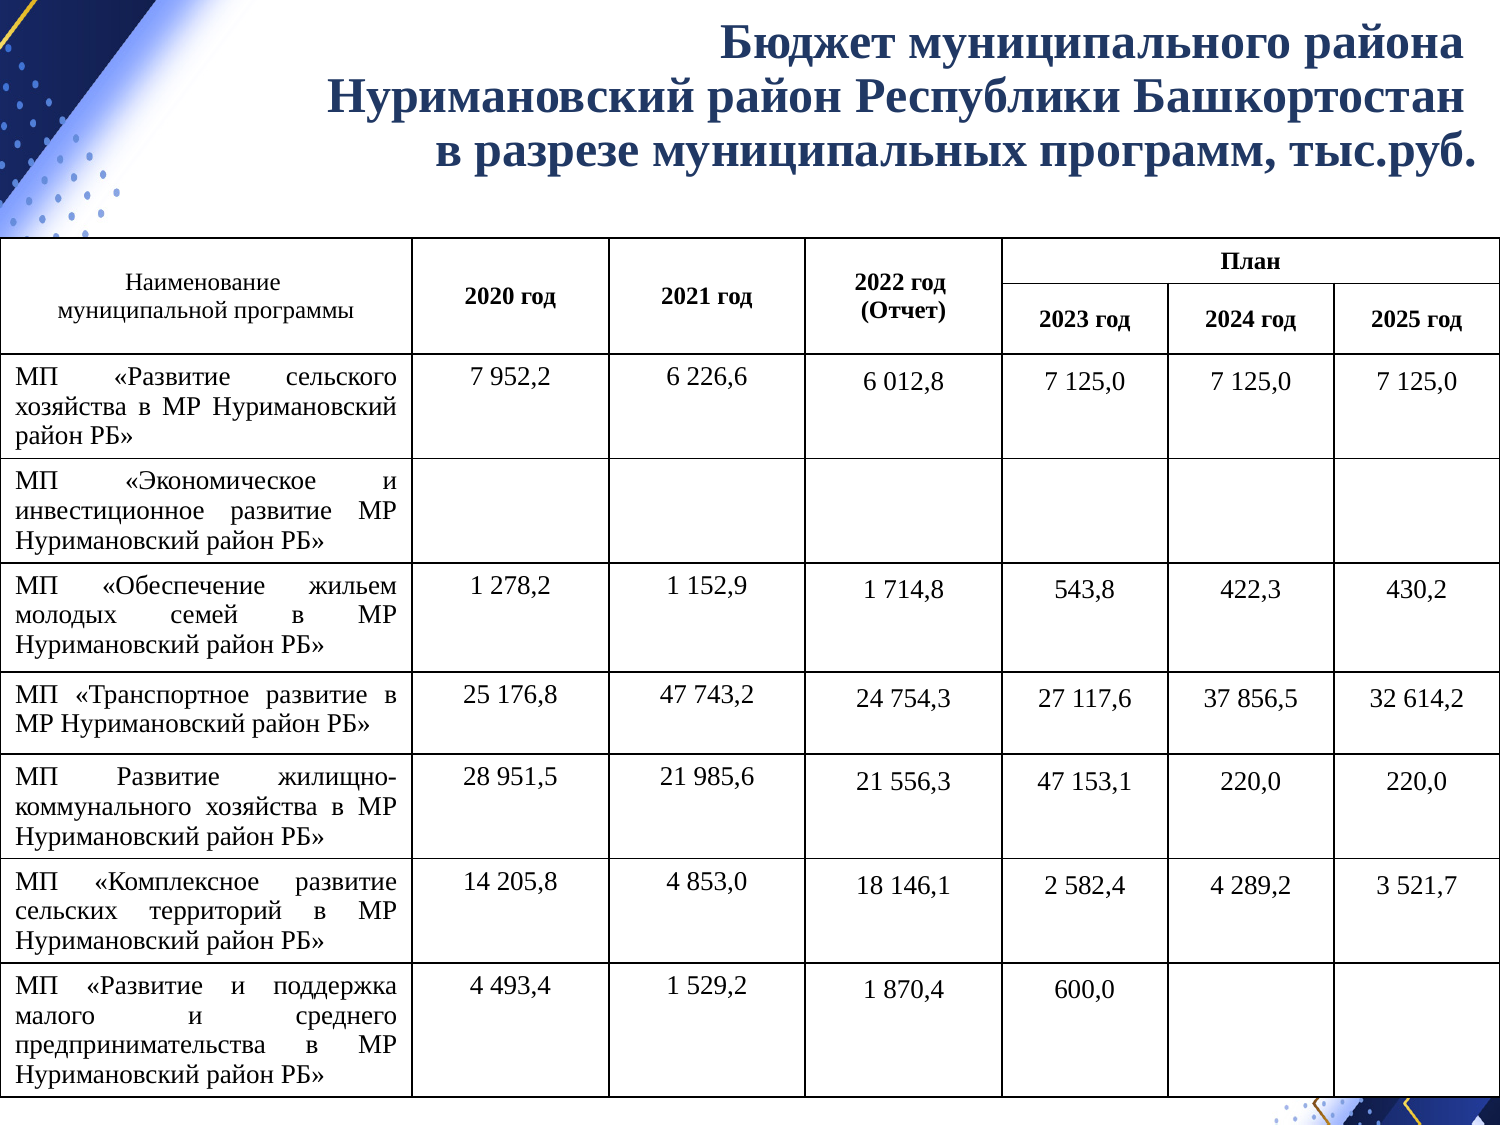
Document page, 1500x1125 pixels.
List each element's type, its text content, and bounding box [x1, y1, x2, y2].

table_cell 28 951,5 [413, 755, 608, 858]
table_cell 7 125,0 [1003, 355, 1167, 458]
table_cell 6 012,8 [806, 355, 1001, 458]
table_cell 47 743,2 [610, 673, 804, 753]
picture [0, 0, 1500, 237]
table_cell 47 153,1 [1003, 755, 1167, 858]
table_cell 1 714,8 [806, 564, 1001, 671]
table_cell 18 146,1 [806, 859, 1001, 962]
table_cell 2025 год [1335, 284, 1499, 353]
table_cell 32 614,2 [1335, 673, 1499, 753]
table_cell МП «Экономическое и инвестиционное развитие МР Нуримановский район РБ» [1, 459, 411, 562]
table_header 2021 год [610, 239, 804, 353]
table_cell 21 985,6 [610, 755, 804, 858]
table_cell МП «Комплексное развитие сельских территорий в МР Нуримановский район РБ» [1, 859, 411, 962]
table_cell МП «Развитие и поддержка малого и среднего предпринимательства в МР Нуримановский район РБ» [1, 964, 411, 1096]
table_cell МП «Обеспечение жильем молодых семей в МР Нуримановский район РБ» [1, 564, 411, 671]
table_cell [1003, 459, 1167, 562]
table_cell 27 117,6 [1003, 673, 1167, 753]
picture [0, 1098, 1500, 1125]
table_cell 3 521,7 [1335, 859, 1499, 962]
table_cell 7 952,2 [413, 355, 608, 458]
table_cell 7 125,0 [1169, 355, 1333, 458]
table_cell 1 152,9 [610, 564, 804, 671]
table_cell 25 176,8 [413, 673, 608, 753]
table_cell 24 754,3 [806, 673, 1001, 753]
table_cell [413, 459, 608, 562]
table_cell 2023 год [1003, 284, 1167, 353]
table_cell 2024 год [1169, 284, 1333, 353]
table_cell 422,3 [1169, 564, 1333, 671]
table_header 2020 год [413, 239, 608, 353]
table_cell [806, 459, 1001, 562]
table_header 2022 год (Отчет) [806, 239, 1001, 353]
table_cell 1 870,4 [806, 964, 1001, 1096]
table_cell [1335, 964, 1499, 1096]
table_cell МП «Развитие сельского хозяйства в МР Нуримановский район РБ» [1, 355, 411, 458]
table_cell 4 853,0 [610, 859, 804, 962]
table_cell 2 582,4 [1003, 859, 1167, 962]
table_cell [610, 459, 804, 562]
table_cell 220,0 [1335, 755, 1499, 858]
table_cell [1169, 459, 1333, 562]
table_cell 4 493,4 [413, 964, 608, 1096]
table_cell МП «Транспортное развитие в МР Нуримановский район РБ» [1, 673, 411, 753]
title Бюджет муниципального района Нуримановский район Республики Башкортостан в разрезе муниципальных программ, тыс.руб. [0, 30, 1493, 161]
table_cell 543,8 [1003, 564, 1167, 671]
table_cell 430,2 [1335, 564, 1499, 671]
table_cell 37 856,5 [1169, 673, 1333, 753]
table_header План [1003, 239, 1499, 283]
table_cell 7 125,0 [1335, 355, 1499, 458]
table_cell МП Развитие жилищно-коммунального хозяйства в МР Нуримановский район РБ» [1, 755, 411, 858]
table_cell 220,0 [1169, 755, 1333, 858]
table_cell [1169, 964, 1333, 1096]
table_header Наименование муниципальной программы [1, 239, 411, 353]
table_cell 1 278,2 [413, 564, 608, 671]
table_cell 600,0 [1003, 964, 1167, 1096]
table_cell 21 556,3 [806, 755, 1001, 858]
table_cell 6 226,6 [610, 355, 804, 458]
table_cell 14 205,8 [413, 859, 608, 962]
table_cell 1 529,2 [610, 964, 804, 1096]
table_cell [1335, 459, 1499, 562]
table_cell 4 289,2 [1169, 859, 1333, 962]
